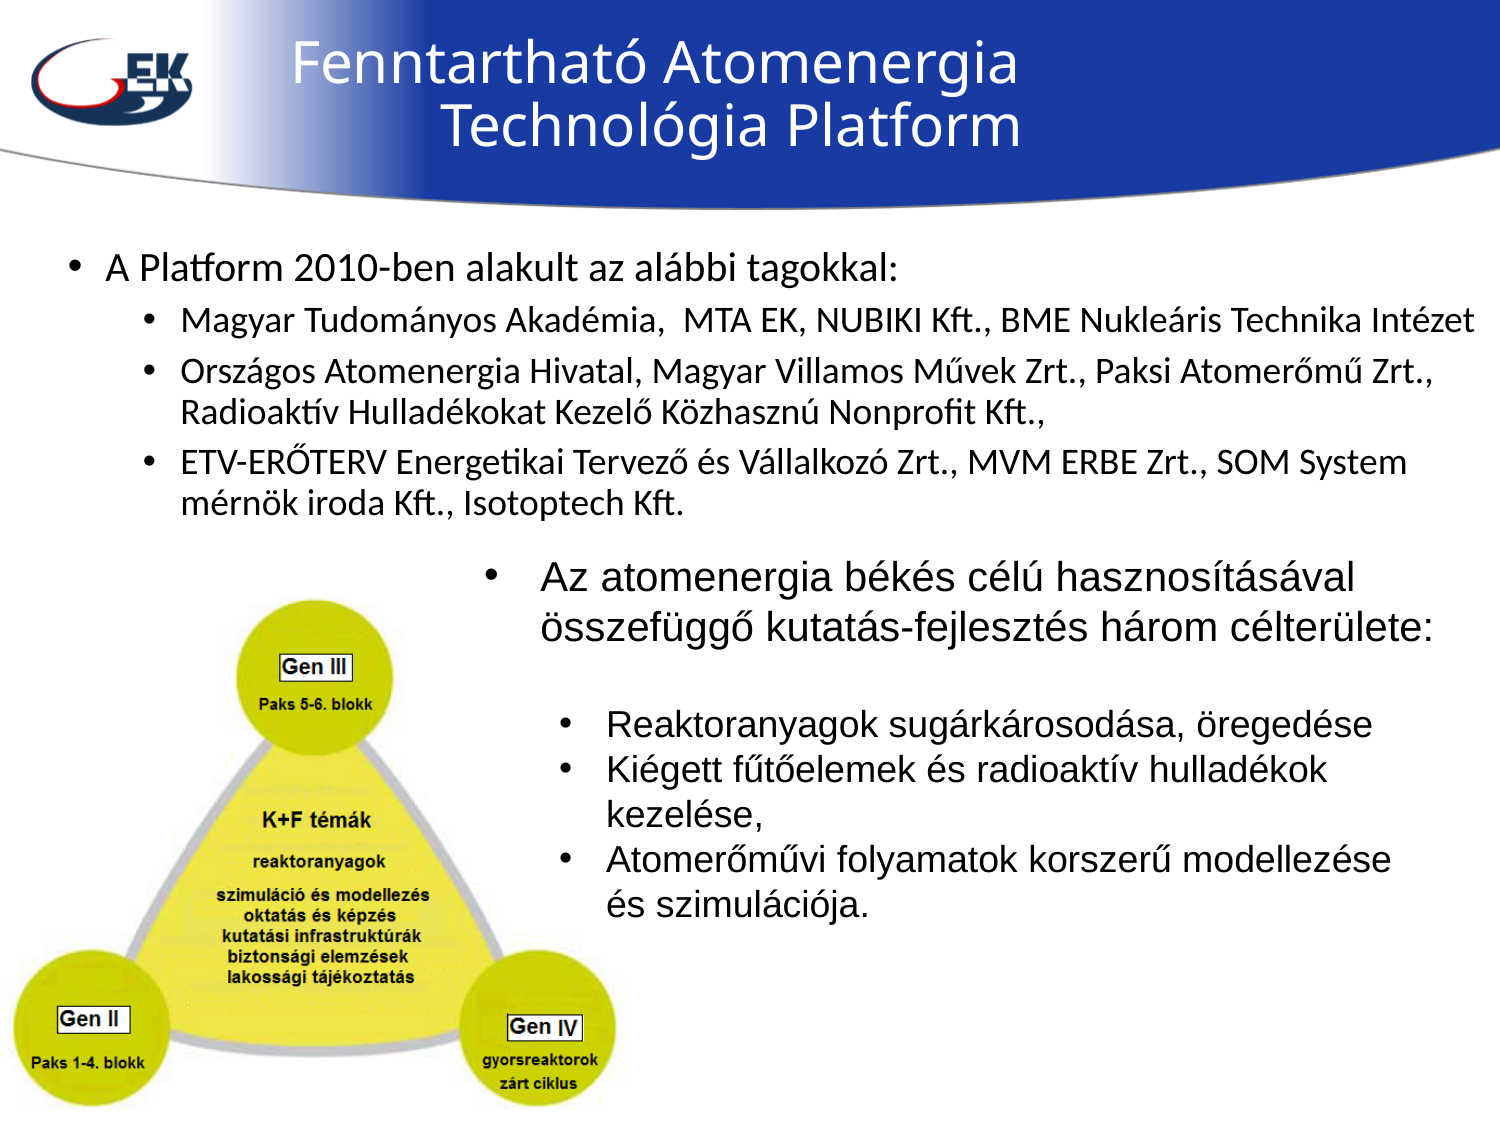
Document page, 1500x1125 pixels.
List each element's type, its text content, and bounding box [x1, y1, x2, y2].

list A Platform 2010-ben alakult az alábbi tagokkal: Magyar Tudományos Akadémia, MTA EK, NUBIKI Kft., BME Nukleáris Technika Intézet Országos Atomenergia Hivatal, Magyar Villamos Művek Zrt., Paksi Atomerőmű Zrt., Radioaktív Hulladékokat Kezelő Közhasznú Nonprofit Kft., ETV-ERŐTERV Energetikai Tervező és Vállalkozó Zrt., MVM ERBE Zrt., SOM System mérnök iroda Kft., Isotoptech Kft. [52, 237, 1500, 579]
title Fenntartható Atomenergia Technológia Platform [275, 0, 1276, 193]
picture [0, 0, 1500, 210]
picture [0, 582, 643, 1125]
text_box Az atomenergia békés célú hasznosításával összefüggő kutatás-fejlesztés három célterülete: Reaktoranyagok sugárkárosodása, öregedése Kiégett fűtőelemek és radioaktív hulladékok kezelése, Atomerőművi folyamatok korszerű modellezése és szimulációja. [469, 542, 1456, 933]
